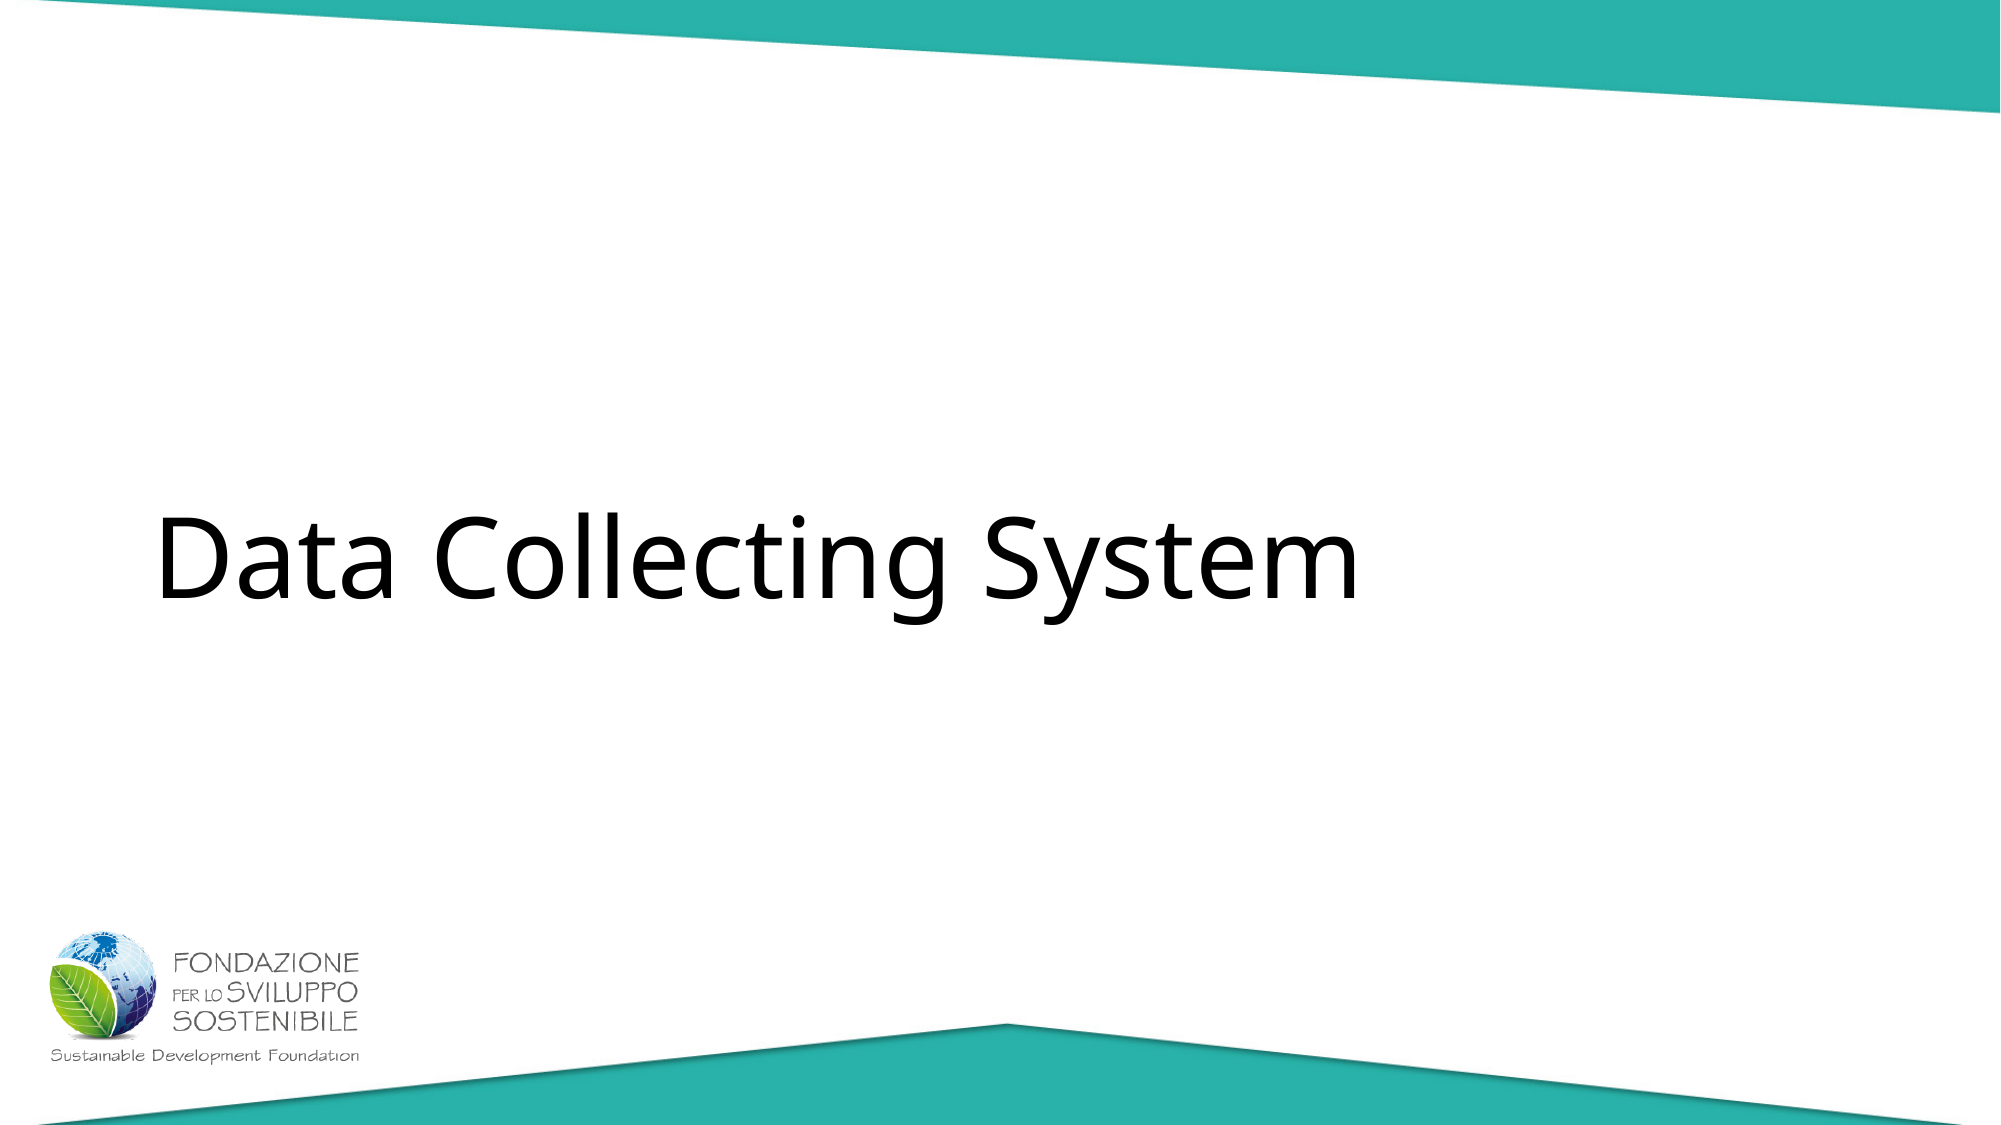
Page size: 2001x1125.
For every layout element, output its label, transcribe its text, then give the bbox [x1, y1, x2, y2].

picture [0, 0, 2001, 1125]
text_box Data Collecting System [137, 453, 1863, 672]
